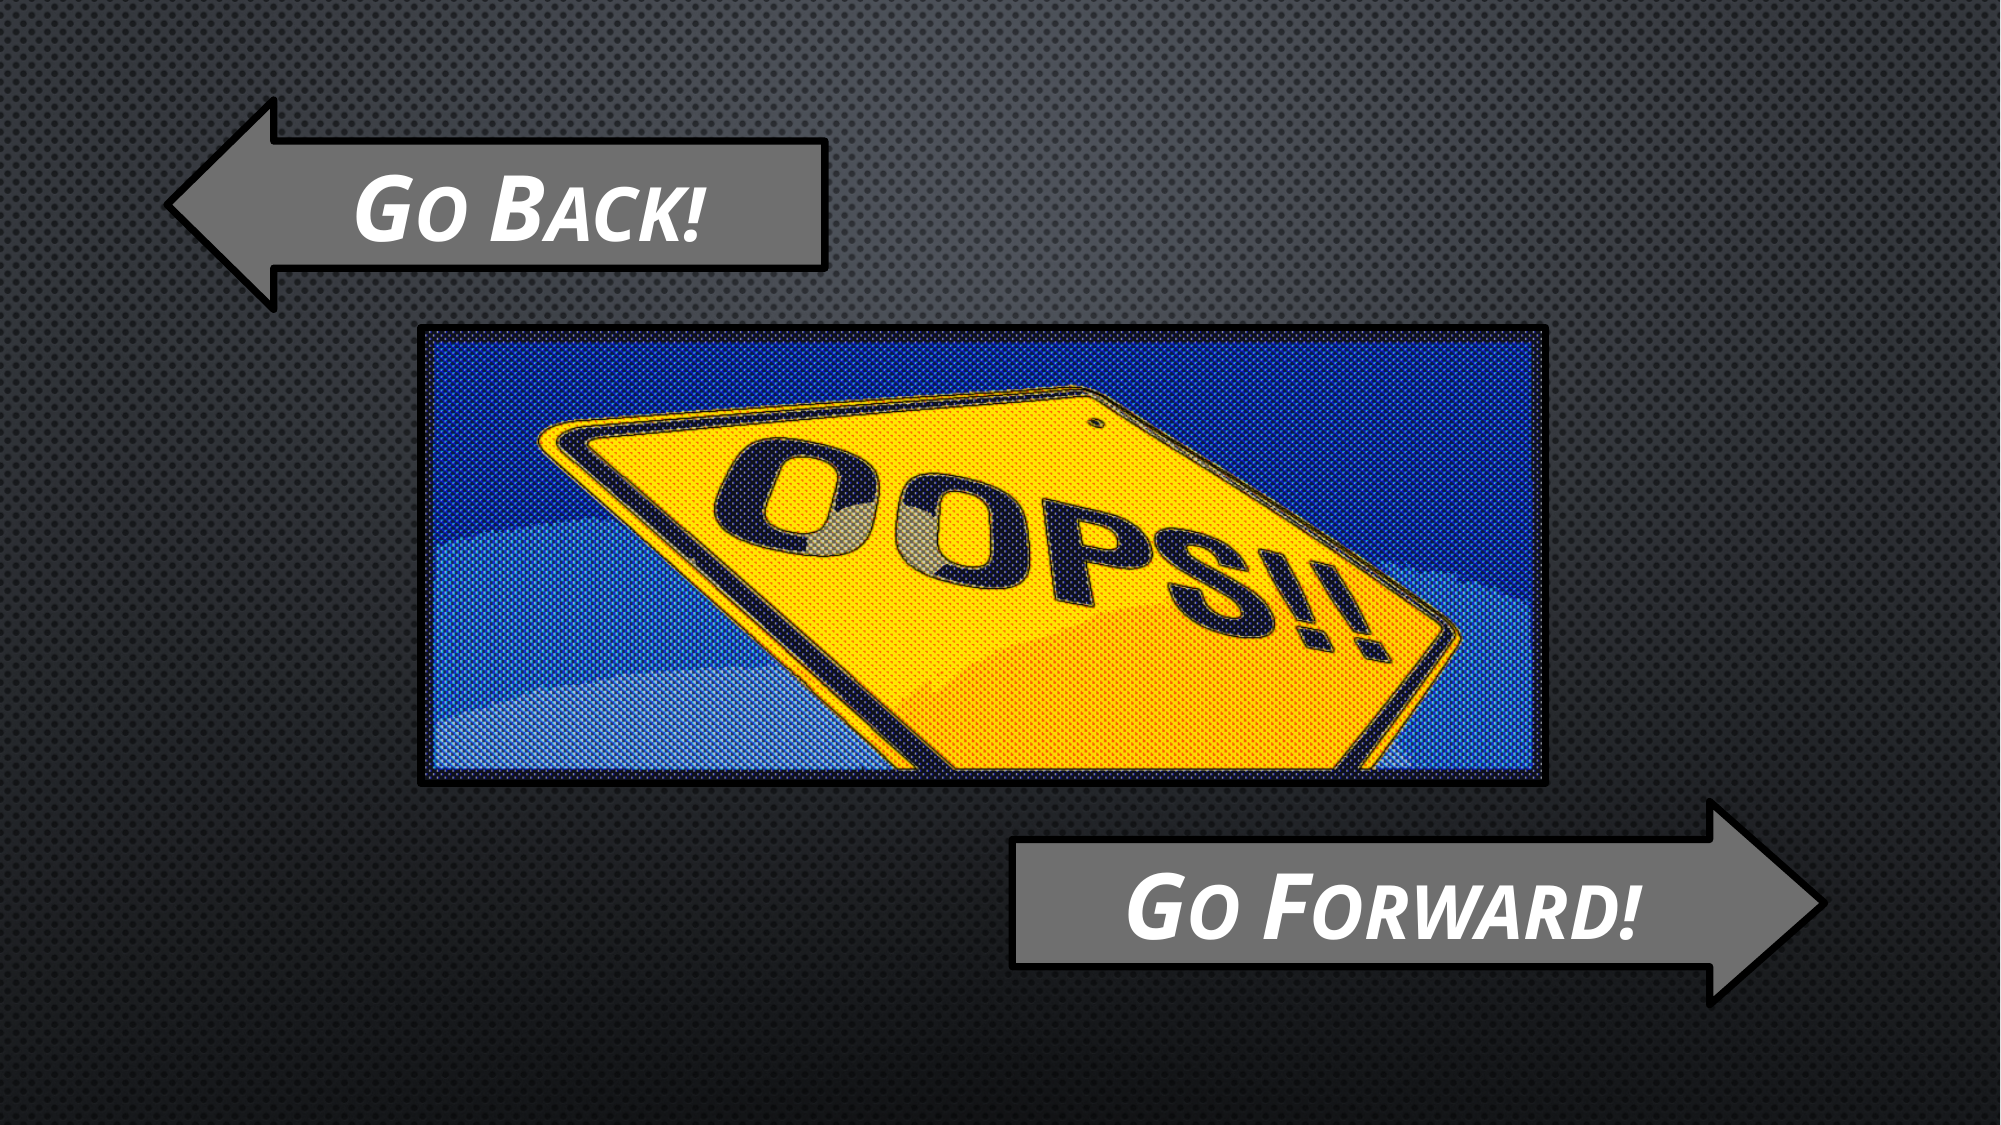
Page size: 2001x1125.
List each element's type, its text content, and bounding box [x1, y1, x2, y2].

picture [424, 330, 1543, 780]
text_box GO BACK! [165, 98, 827, 311]
text_box GO FORWARD! [1010, 800, 1827, 1007]
